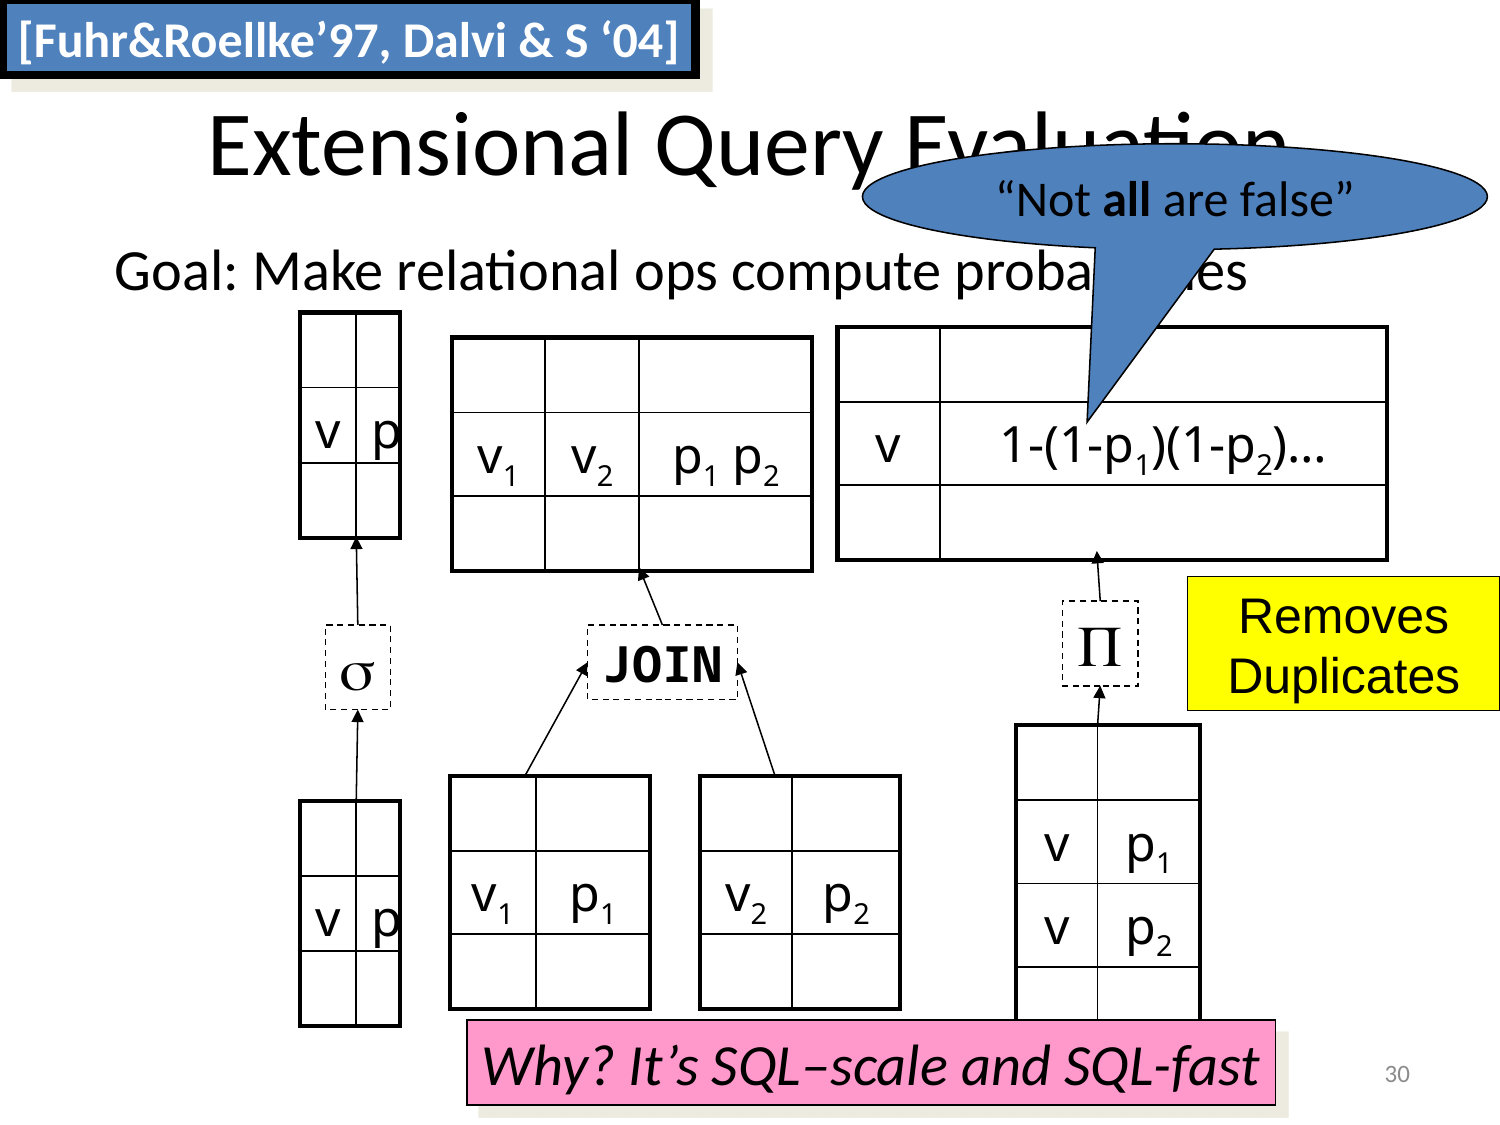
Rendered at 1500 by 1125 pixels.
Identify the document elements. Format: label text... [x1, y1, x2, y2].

table_cell p2 [793, 852, 898, 933]
text_box P [1062, 601, 1138, 686]
table_cell [941, 486, 1385, 558]
table_cell v1 [452, 852, 535, 933]
table_header [302, 315, 355, 387]
text_box [Fuhr&Roellke’97, Dalvi & S ‘04] [2, 0, 696, 75]
table_header [302, 803, 355, 875]
table_header [941, 329, 1091, 401]
table_cell 1-(1-p1)(1-p2)… [941, 403, 1385, 484]
table_cell v2 [702, 852, 791, 933]
table_cell v [1018, 884, 1097, 966]
table_cell [546, 497, 638, 569]
table_header [702, 778, 791, 850]
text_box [1073, 574, 1124, 578]
table_cell p1 [537, 852, 648, 933]
title Extensional Query Evaluation [74, 44, 1426, 233]
table_cell [640, 497, 810, 569]
table_cell v [1018, 801, 1097, 883]
table_header [840, 329, 939, 401]
table_cell [537, 935, 648, 1007]
text_box JOIN [587, 624, 738, 700]
table_cell p [357, 877, 398, 950]
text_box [1079, 704, 1119, 708]
table_header [1104, 329, 1385, 401]
text_box s [325, 624, 391, 710]
slide_number 30 [1288, 1042, 1425, 1103]
table_cell [302, 952, 355, 1024]
text_box Goal: Make relational ops compute probabilities [100, 224, 1095, 310]
table_header [546, 340, 638, 412]
table_cell [452, 935, 535, 1007]
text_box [621, 584, 680, 609]
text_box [699, 700, 813, 739]
table_cell [840, 486, 939, 558]
table_header [357, 315, 398, 387]
table_header [1098, 727, 1198, 799]
table_cell v [302, 388, 355, 462]
text_box Removes Duplicates [1187, 576, 1500, 711]
table_cell v [302, 877, 355, 950]
table_cell [1018, 968, 1097, 1020]
table_cell v [840, 403, 939, 484]
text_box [499, 687, 613, 751]
text_box Goal: Make relational ops compute probabilities [1171, 248, 1264, 310]
table_header [452, 778, 535, 850]
table_cell [793, 935, 898, 1007]
table_cell [454, 497, 544, 569]
table_cell v2 [546, 413, 638, 495]
table_cell [702, 935, 791, 1007]
table_header [357, 803, 398, 875]
text_box “Not all are false” [862, 143, 1488, 423]
table_cell p1 [1098, 801, 1198, 883]
table_cell p2 [1098, 884, 1198, 966]
table_cell [357, 464, 398, 536]
table_header [537, 778, 648, 850]
table_cell p [357, 388, 398, 462]
table_header [793, 778, 898, 850]
text_box Why? It’s SQL–scale and SQL-fast [466, 1020, 1276, 1105]
table_cell p1 p2 [640, 413, 810, 495]
table_header [640, 340, 810, 412]
table_cell [302, 464, 355, 536]
table_cell [1098, 968, 1198, 1020]
table_header [1018, 727, 1097, 799]
table_cell v1 [454, 413, 544, 495]
table_cell [357, 952, 398, 1024]
table_header [454, 340, 544, 412]
